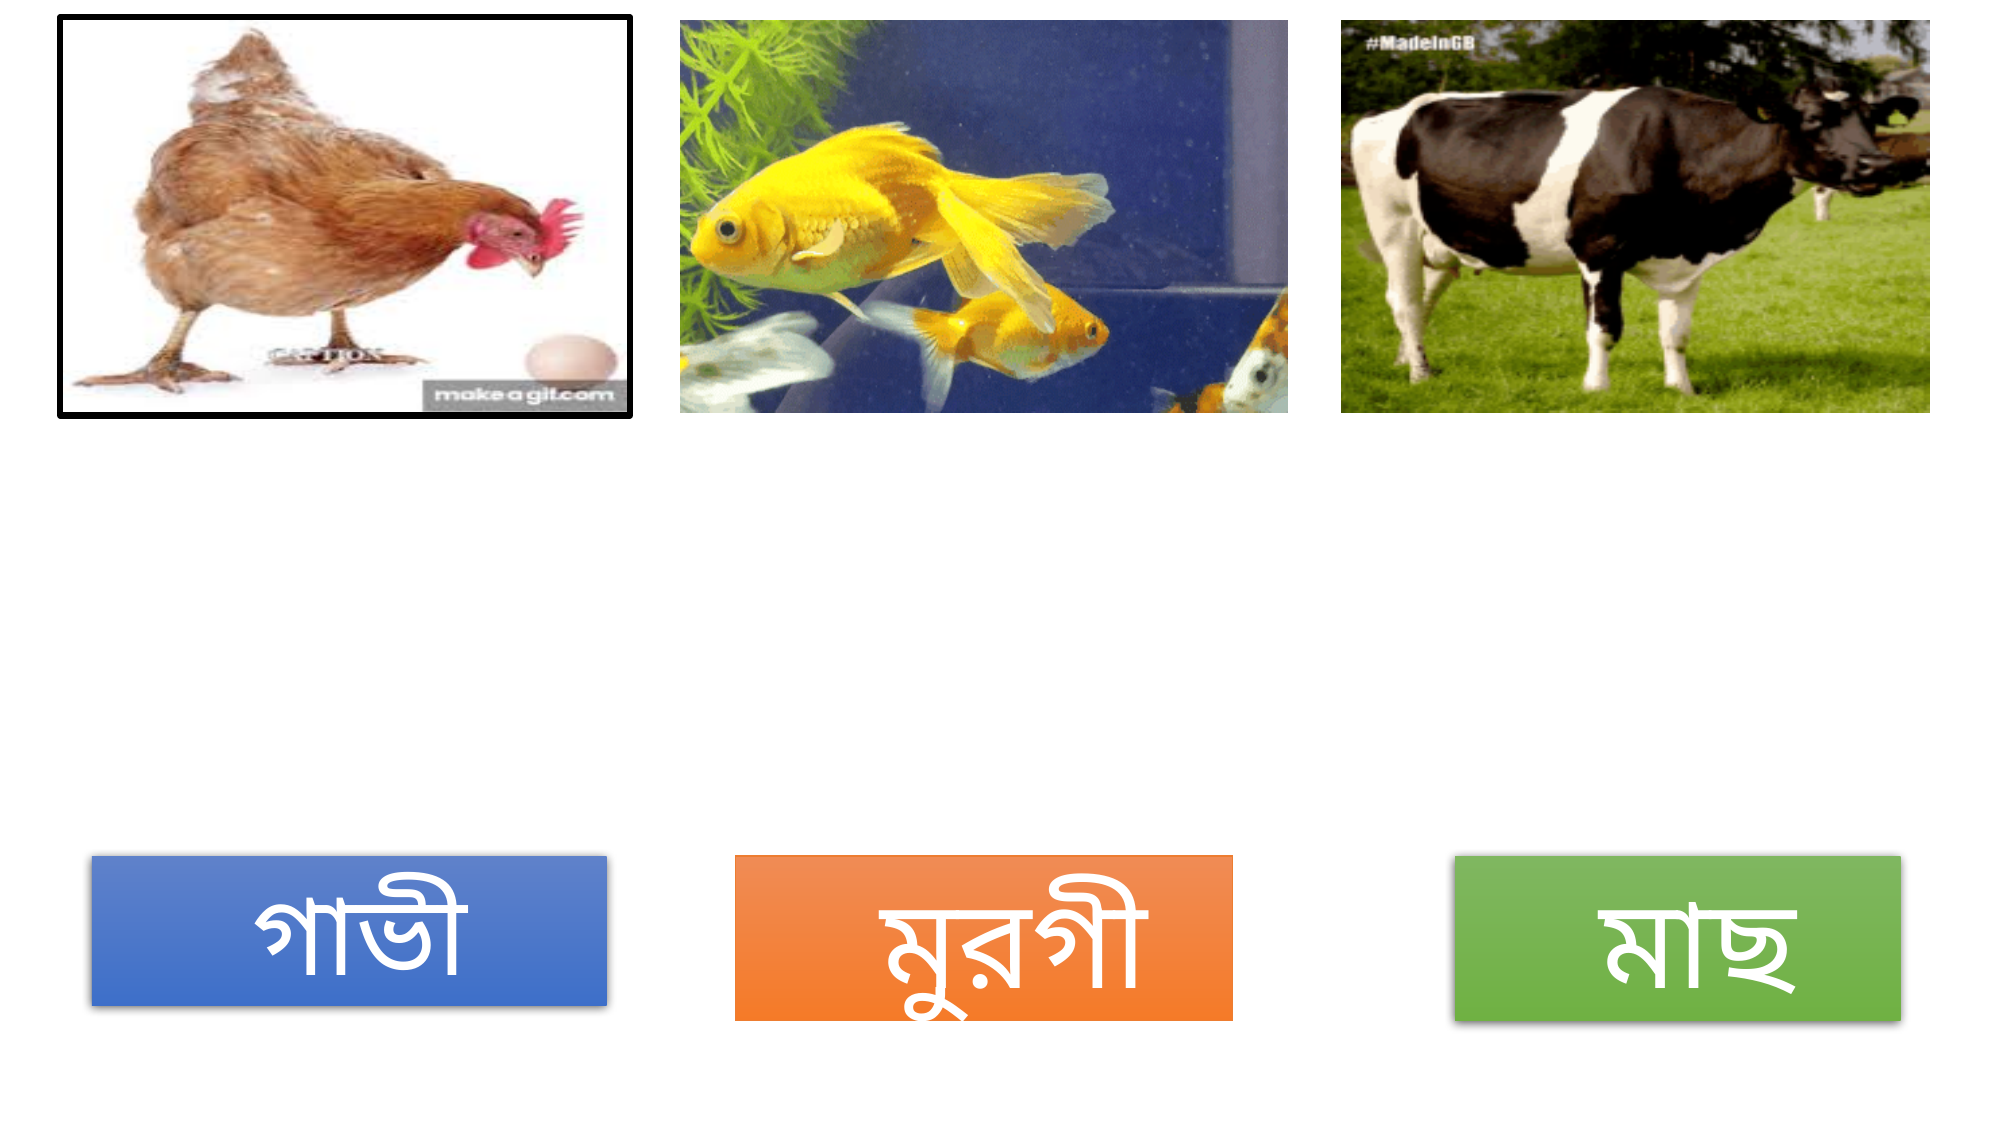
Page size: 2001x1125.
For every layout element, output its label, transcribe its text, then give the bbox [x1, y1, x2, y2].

picture [1340, 20, 1930, 413]
picture [680, 20, 1288, 413]
text_box মুরগী [735, 855, 1233, 1021]
picture [63, 20, 627, 413]
text_box গাভী [91, 856, 607, 1006]
text_box মাছ [1455, 856, 1901, 1021]
